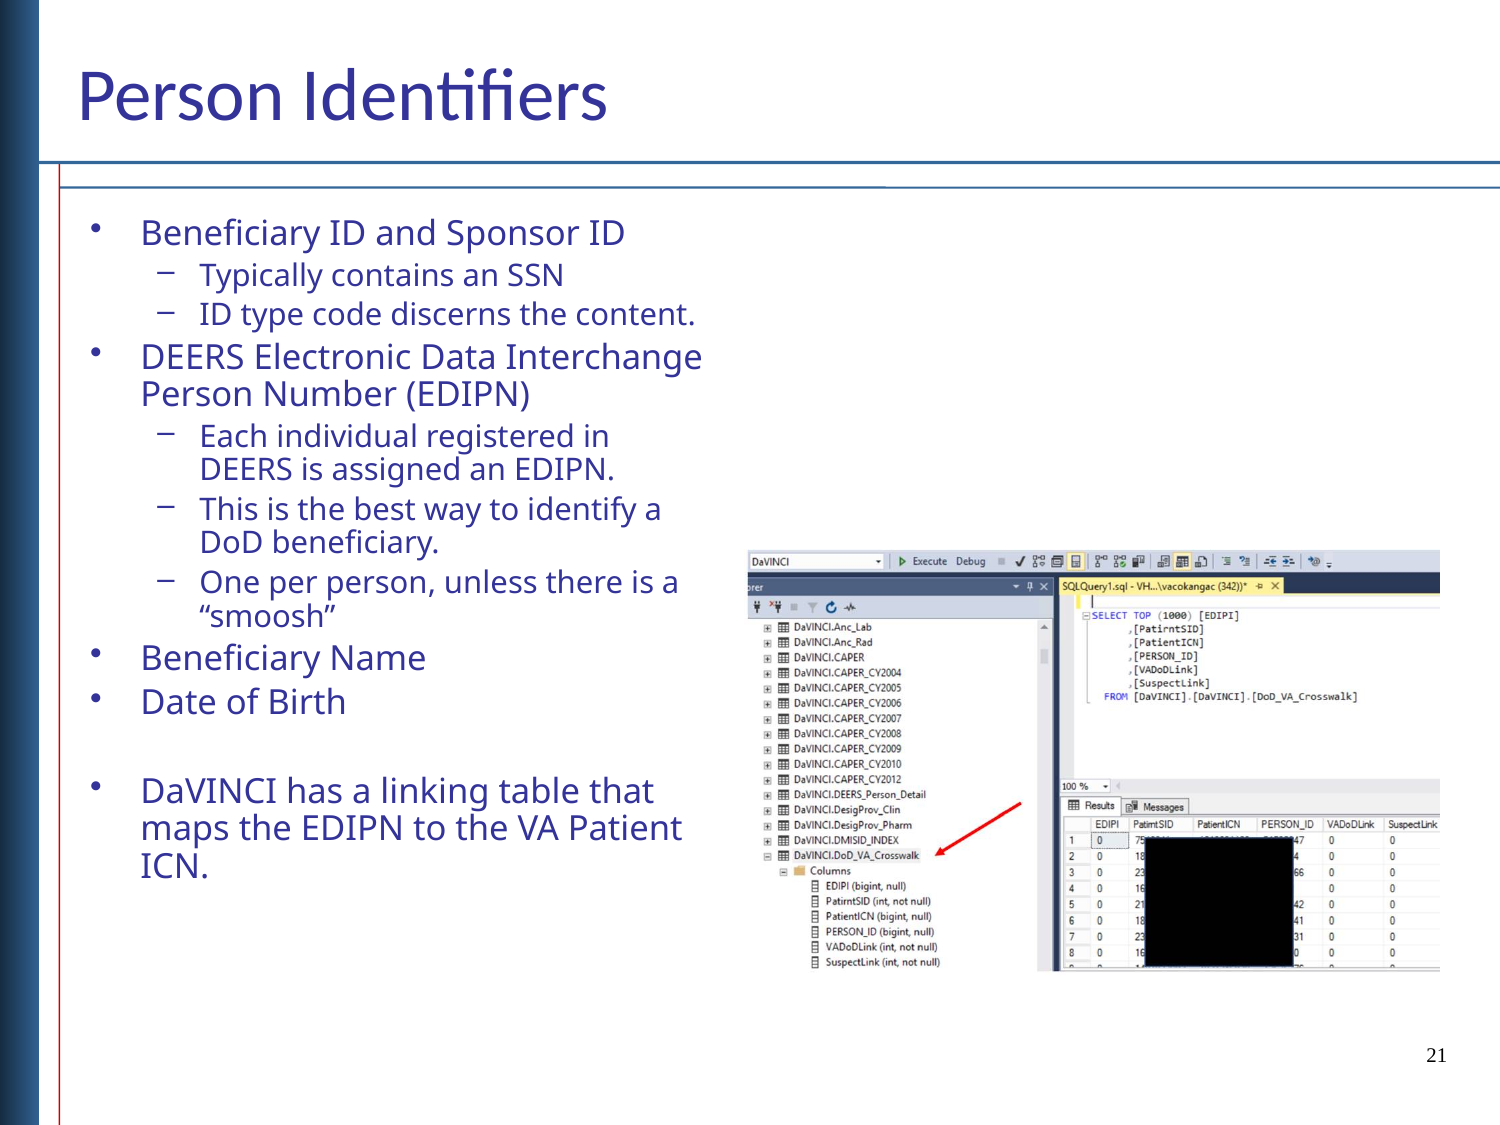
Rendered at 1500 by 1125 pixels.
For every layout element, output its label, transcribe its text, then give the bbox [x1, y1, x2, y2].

picture [744, 549, 1440, 975]
title Person Identifiers [62, 37, 1163, 143]
list Beneficiary ID and Sponsor ID Typically contains an SSN ID type code discerns the content. DEERS Electronic Data Interchange Person Number (EDIPN) Each individual registered in DEERS is assigned an EDIPN. This is the best way to identify a DoD beneficiary. One per person, unless there is a “smoosh” Beneficiary Name Date of Birth DaVINCI has a linking table that maps the EDIPN to the VA Patient ICN. [75, 208, 725, 917]
slide_number 21 [1212, 1034, 1463, 1113]
